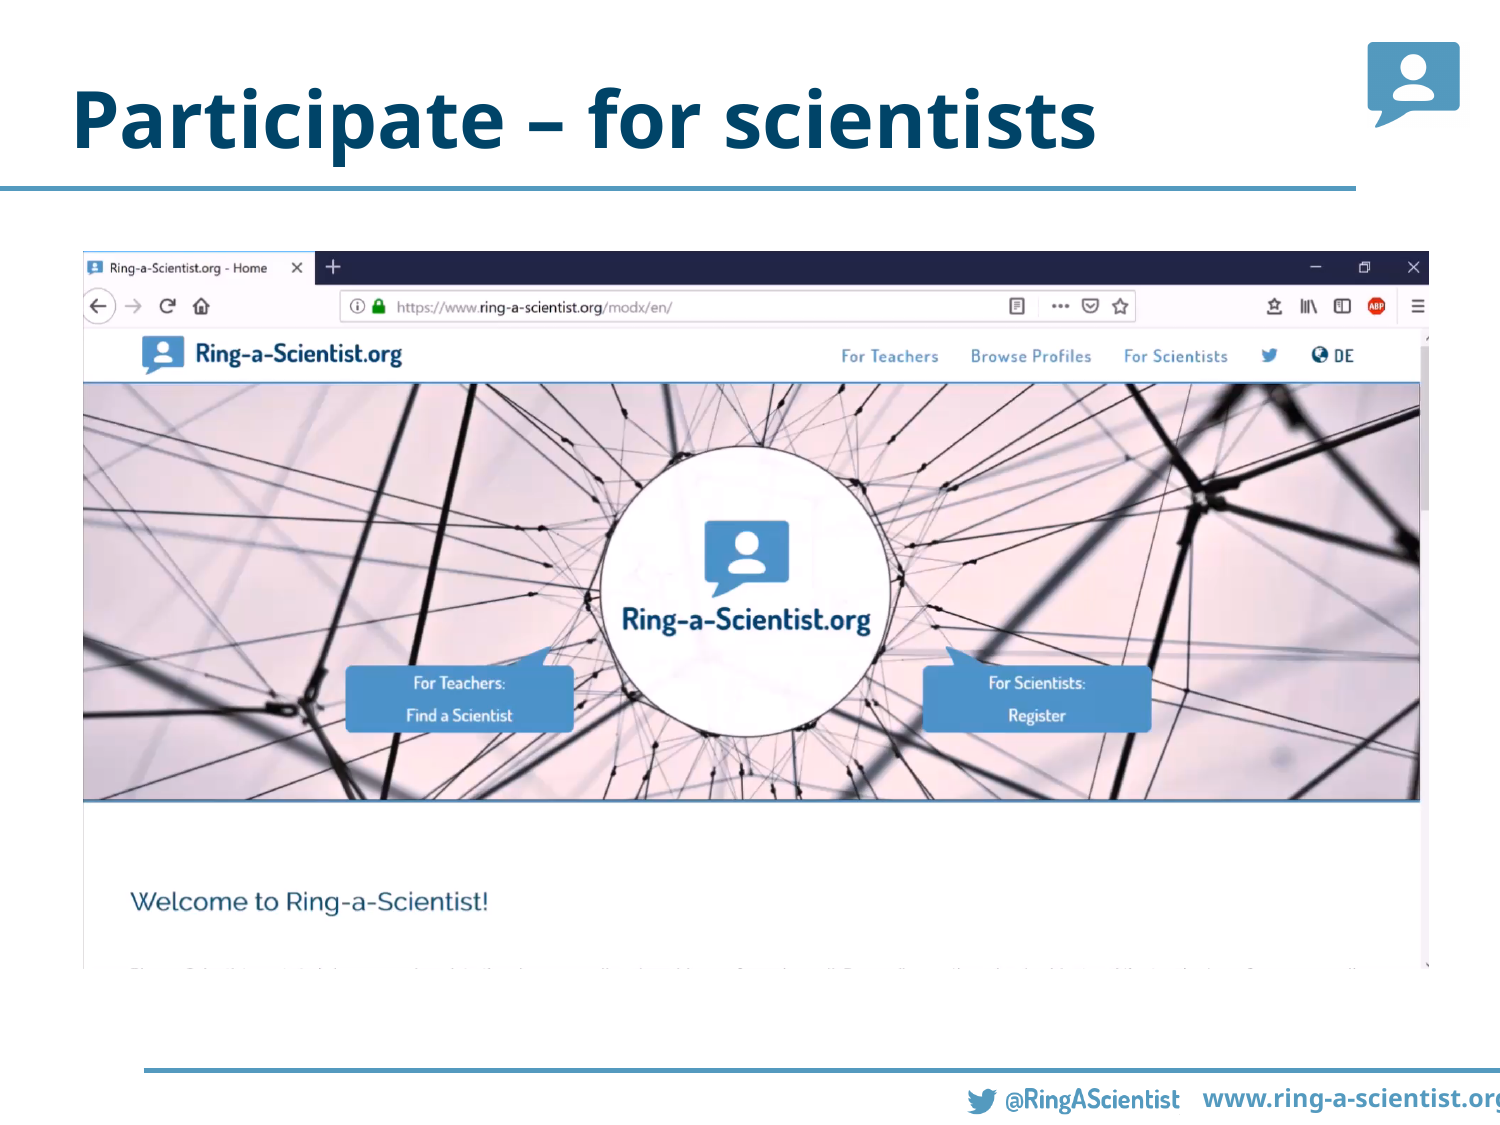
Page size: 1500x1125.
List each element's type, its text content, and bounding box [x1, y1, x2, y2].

title Participate – for scientists [55, 61, 1350, 186]
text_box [82, 250, 1430, 970]
picture [1367, 42, 1470, 128]
picture [967, 1088, 1180, 1115]
